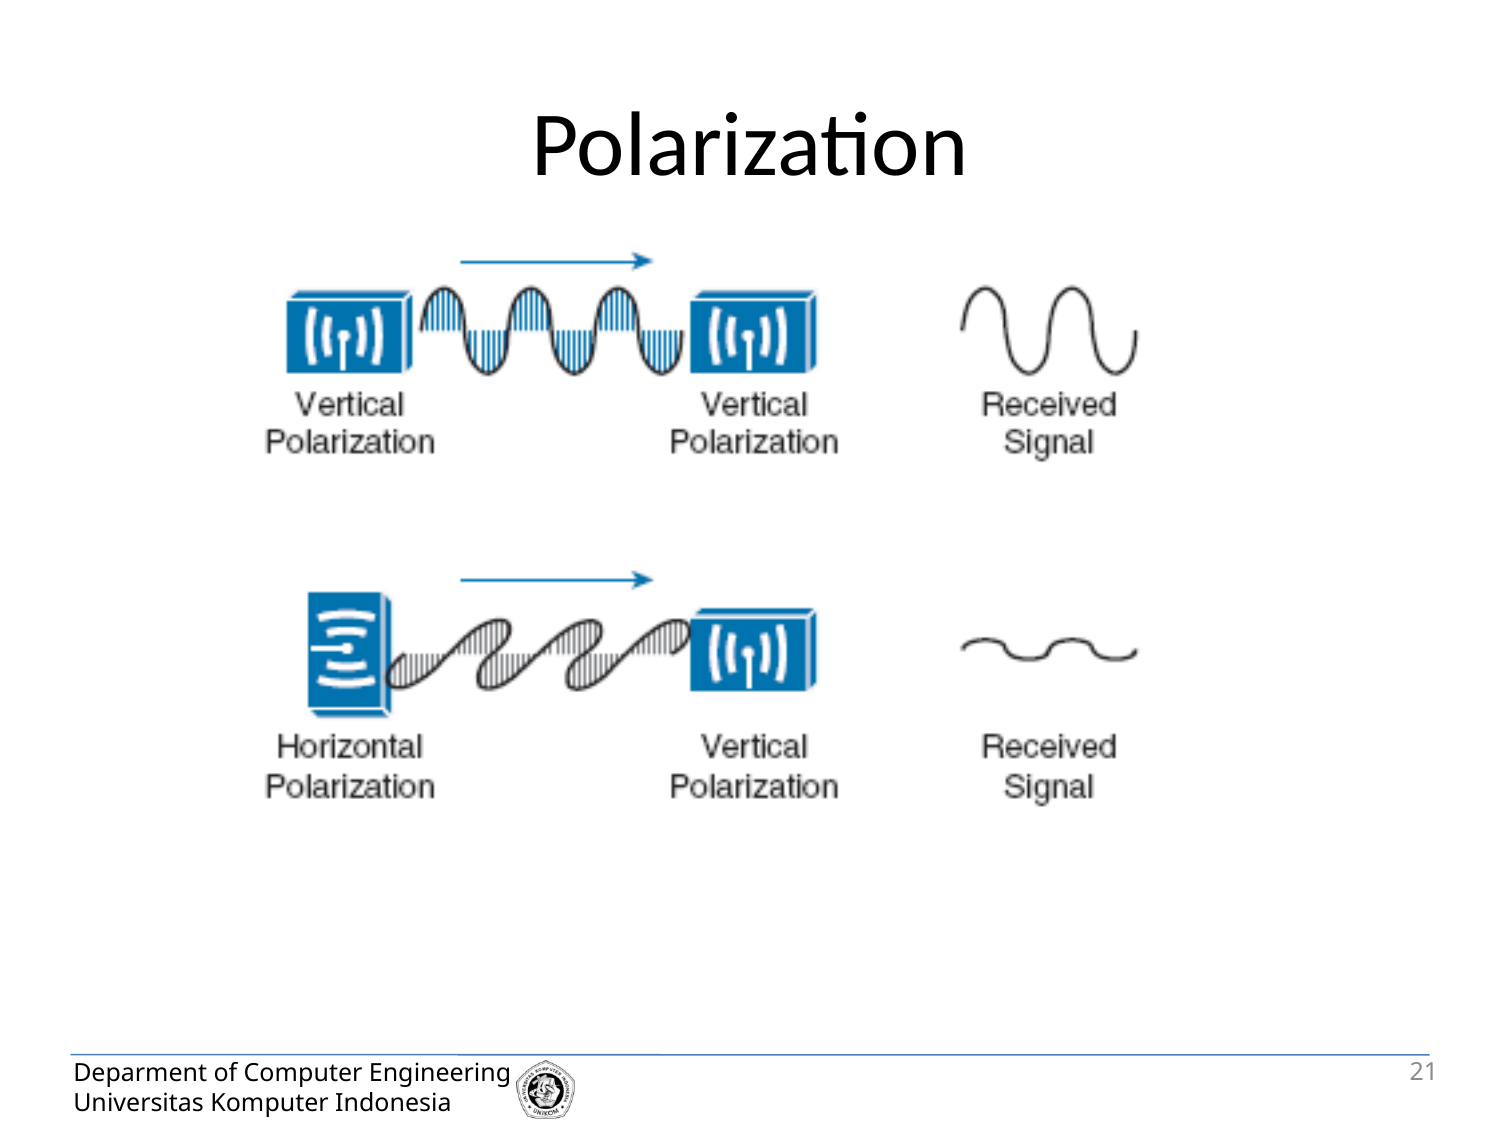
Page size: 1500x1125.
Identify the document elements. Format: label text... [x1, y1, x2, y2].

picture [516, 1060, 575, 1119]
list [194, 243, 1282, 840]
title Polarization [75, 45, 1425, 233]
slide_number 21 [1103, 1042, 1454, 1103]
